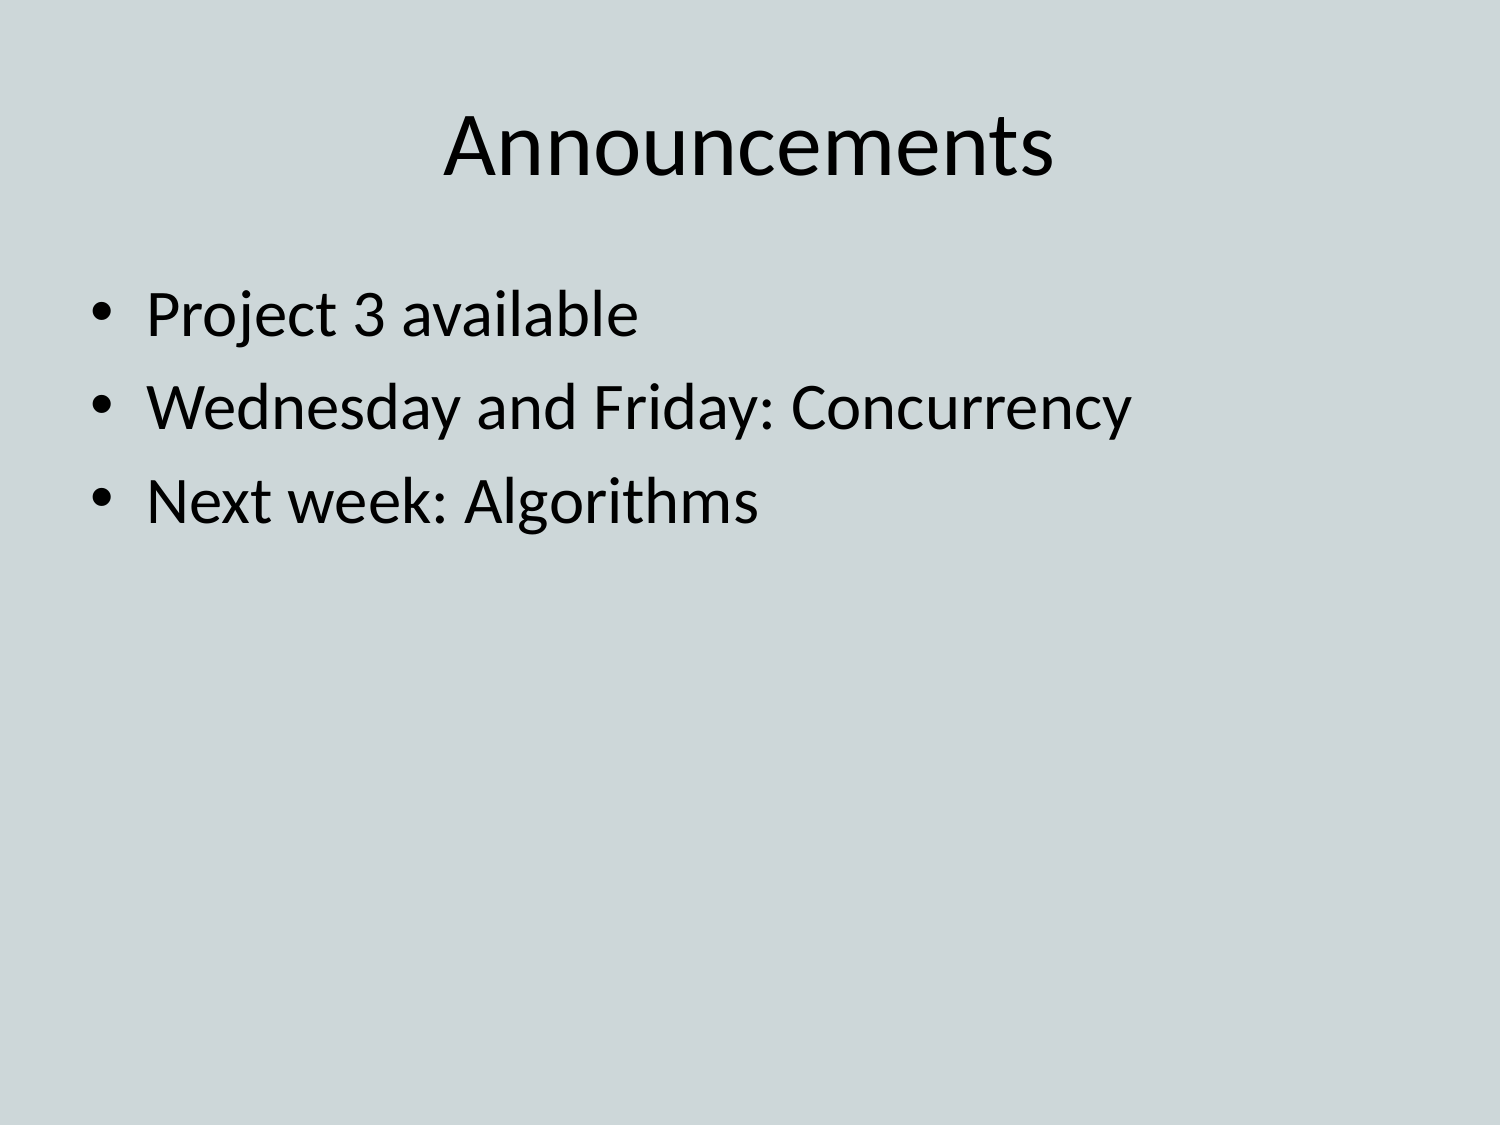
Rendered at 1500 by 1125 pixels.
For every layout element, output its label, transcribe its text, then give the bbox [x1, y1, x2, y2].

title Announcements [75, 45, 1425, 233]
list Project 3 available Wednesday and Friday: Concurrency Next week: Algorithms [75, 262, 1425, 1005]
